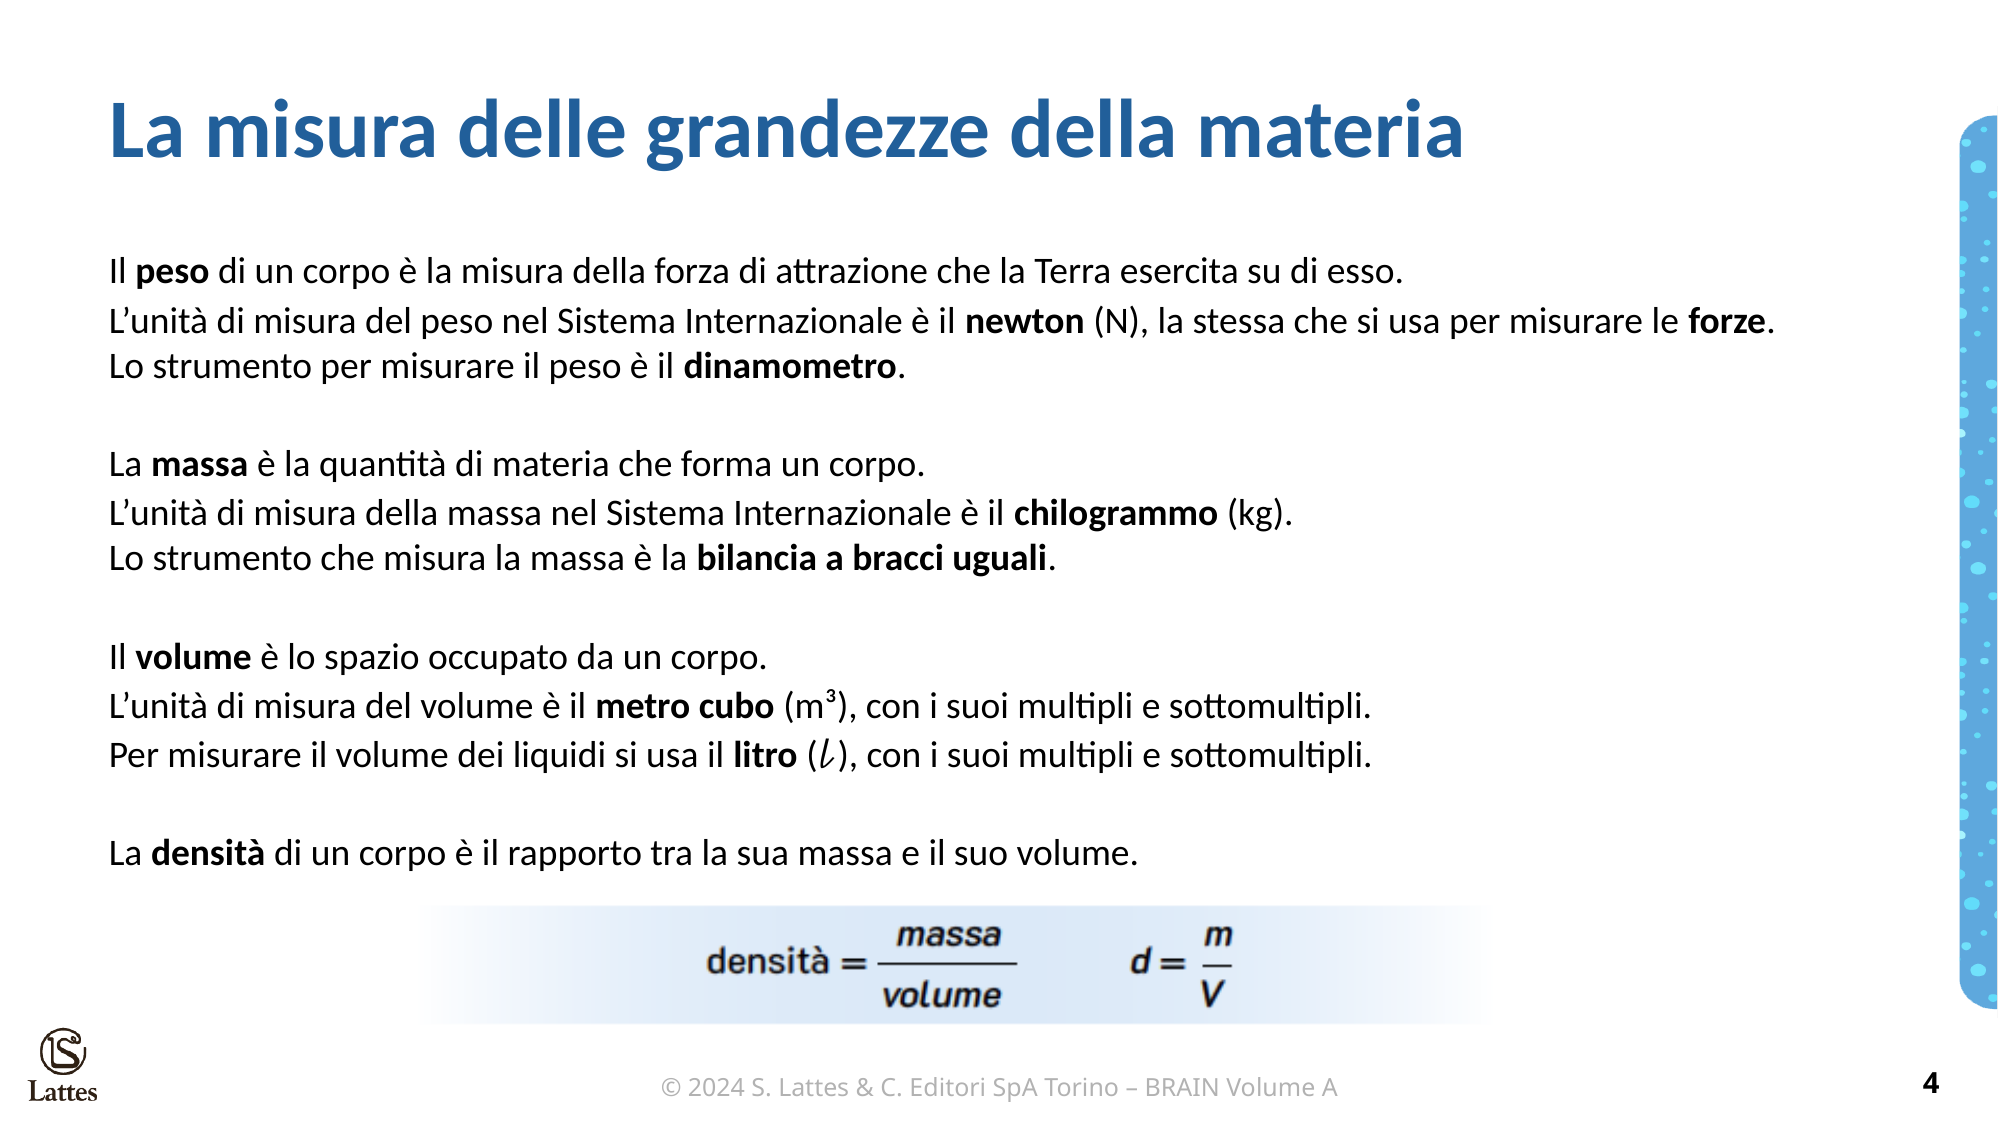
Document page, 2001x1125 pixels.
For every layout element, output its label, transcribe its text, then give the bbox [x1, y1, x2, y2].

picture [27, 1027, 97, 1101]
text_box La misura delle grandezze della materia [94, 21, 1820, 240]
text_box Il peso di un corpo è la misura della forza di attrazione che la Terra esercita su di esso. L’unità di misura del peso nel Sistema Internazionale è il newton (N), la stessa che si usa per misurare le forze. Lo strumento per misurare il peso è il dinamometro. La massa è la quantità di materia che forma un corpo. L’unità di misura della massa nel Sistema Internazionale è il chilogrammo (kg). Lo strumento che misura la massa è la bilancia a bracci uguali. Il volume è lo spazio occupato da un corpo. L’unità di misura del volume è il metro cubo (m³), con i suoi multipli e sottomultipli. Per misurare il volume dei liquidi si usa il litro (𝓁), con i suoi multipli e sottomultipli. La densità di un corpo è il rapporto tra la sua massa e il suo volume. [94, 240, 1800, 881]
picture [377, 900, 1623, 1035]
picture [1955, 106, 2000, 1018]
